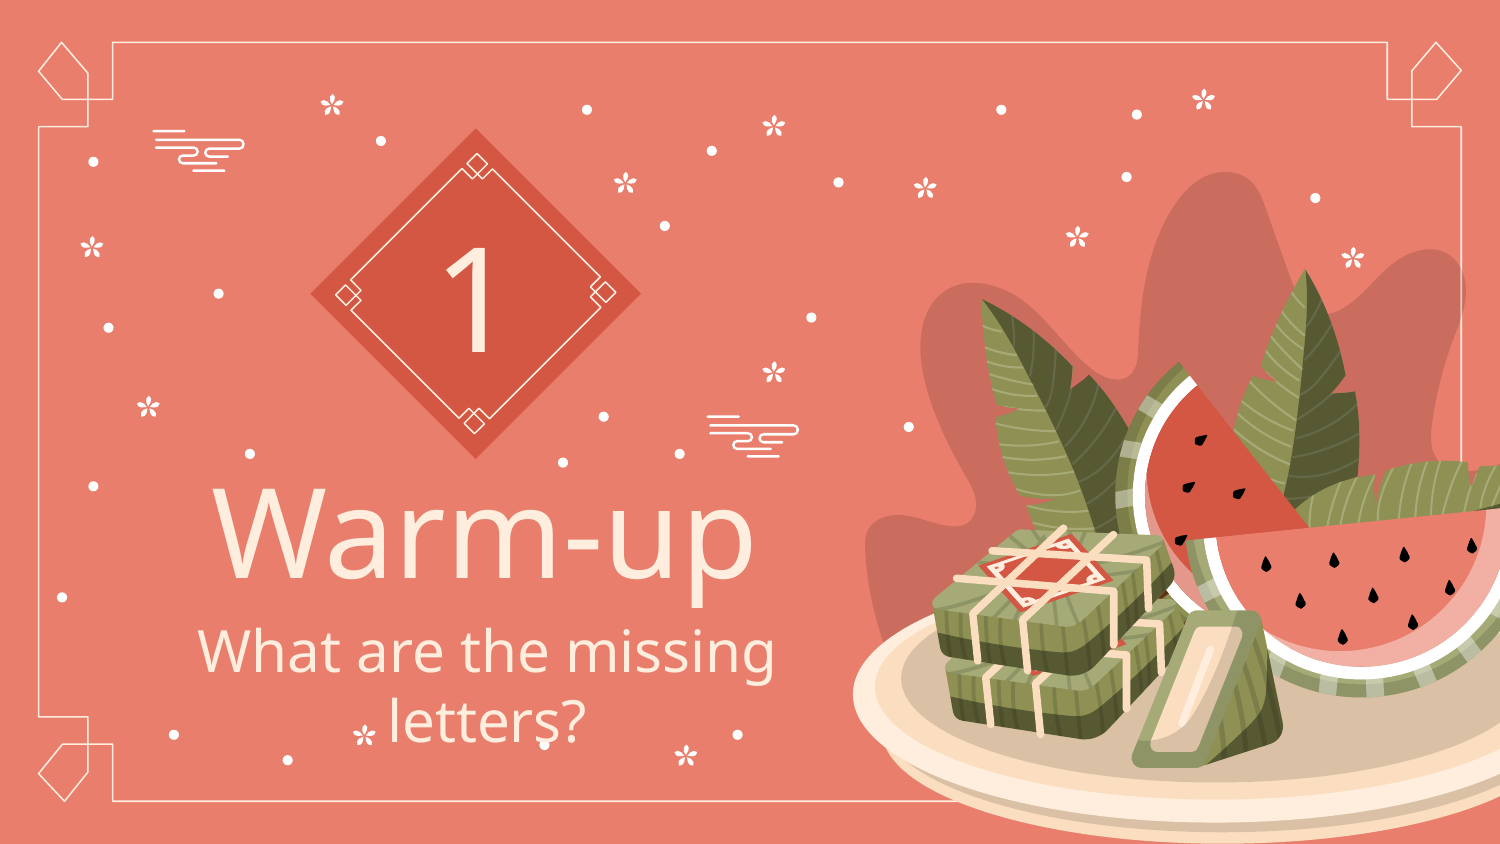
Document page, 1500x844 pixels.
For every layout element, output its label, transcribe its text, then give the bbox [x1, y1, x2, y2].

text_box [310, 127, 642, 460]
subtitle What are the missing letters? [119, 599, 847, 675]
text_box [852, 171, 1500, 844]
title Warm-up [127, 438, 843, 599]
